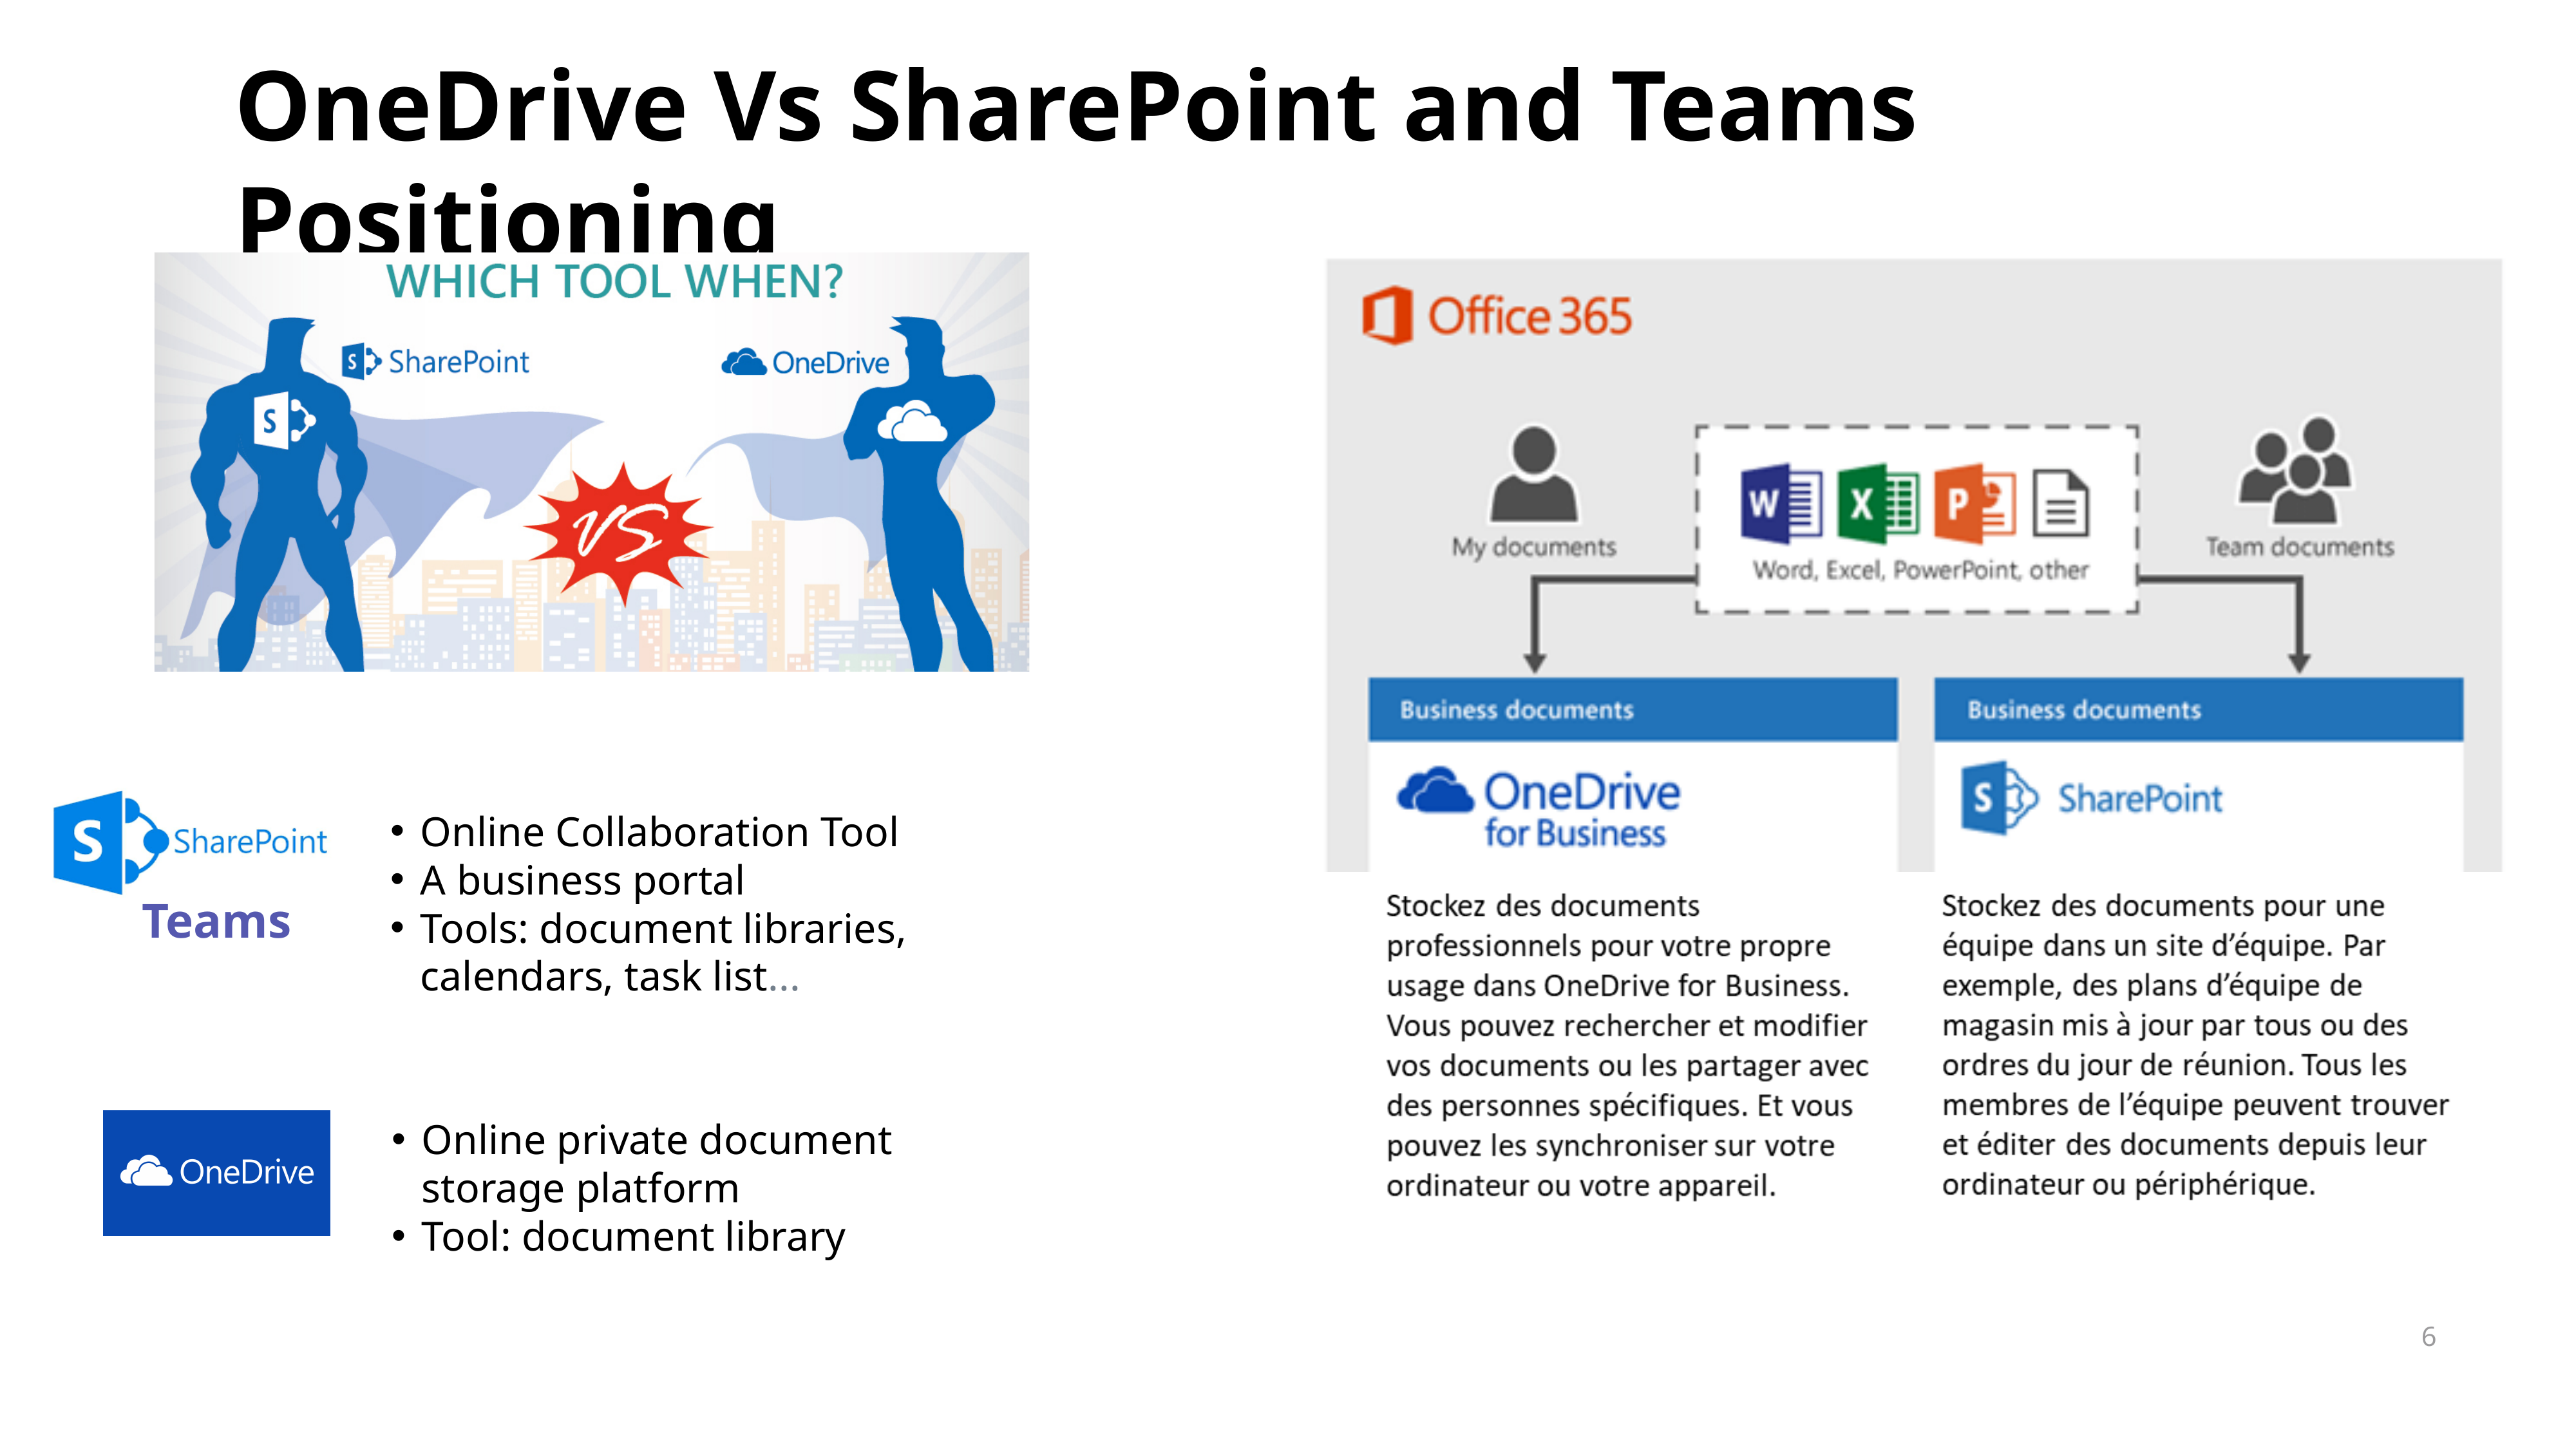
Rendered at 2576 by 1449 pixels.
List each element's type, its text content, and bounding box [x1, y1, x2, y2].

picture [154, 252, 1030, 672]
text_box OneDrive Vs SharePoint and Teams Positioning [231, 39, 2382, 207]
text_box Online private document storage platform Tool: document library [382, 1109, 945, 1296]
picture [103, 1110, 330, 1236]
text_box Teams [132, 909, 329, 952]
picture [37, 788, 348, 909]
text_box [1321, 252, 2515, 1226]
text_box 6 [2382, 1315, 2477, 1360]
text_box Online Collaboration Tool A business portal Tools: document libraries, calendars, task list... [381, 801, 1028, 1036]
